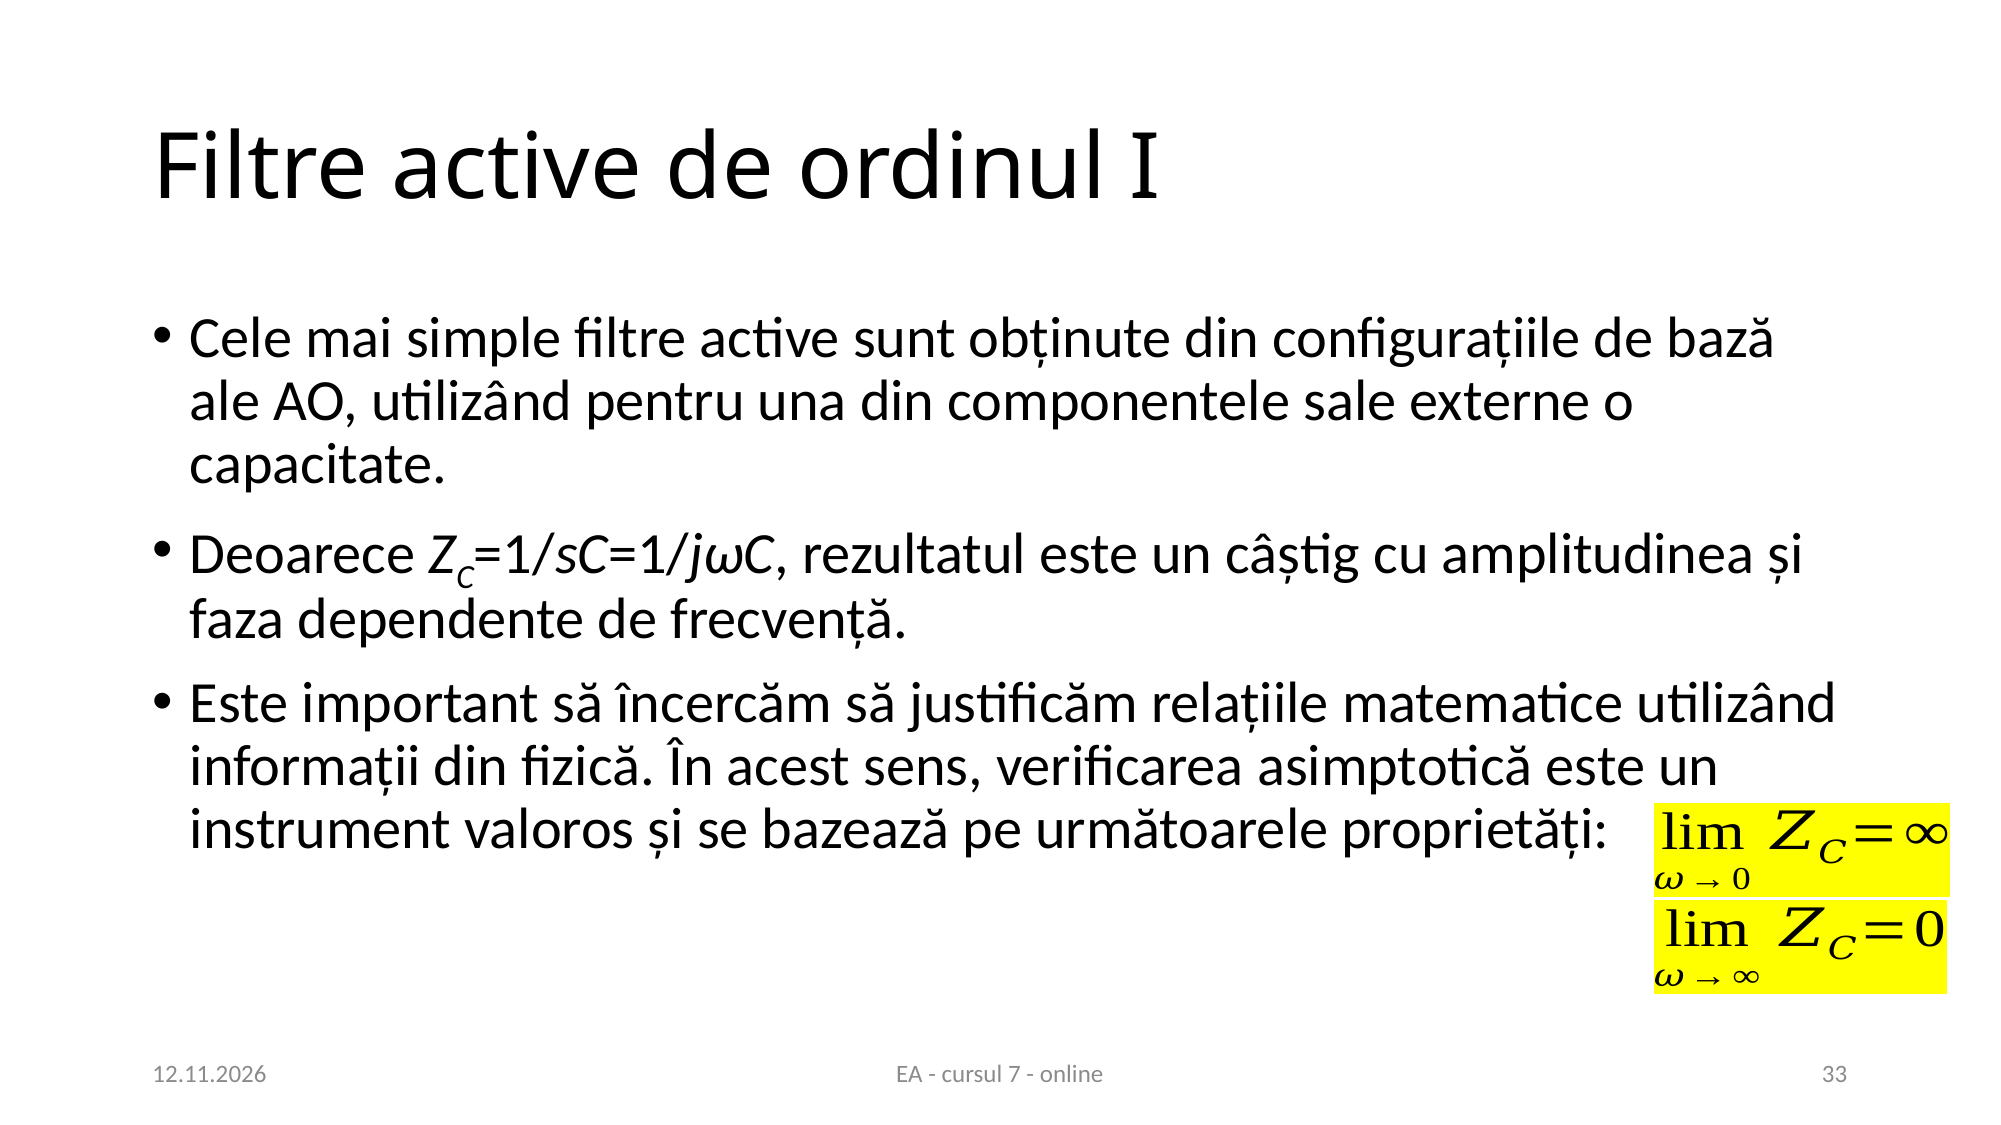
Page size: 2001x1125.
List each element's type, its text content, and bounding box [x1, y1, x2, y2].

list Cele mai simple filtre active sunt obținute din configurațiile de bază ale AO, utilizând pentru una din componentele sale externe o capacitate. Deoarece ZC=1/sC=1/jωC, rezultatul este un câștig cu amplitudinea și faza dependente de frecvență. Este important să încercăm să justificăm relațiile matematice utilizând informații din fizică. În acest sens, verificarea asimptotică este un instrument valoros și se bazează pe următoarele proprietăți: [137, 299, 1863, 1014]
footer EA - cursul 7 - online [662, 1042, 1338, 1103]
title Filtre active de ordinul I [137, 59, 1863, 278]
slide_number 33 [1412, 1042, 1863, 1103]
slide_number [137, 1042, 588, 1103]
